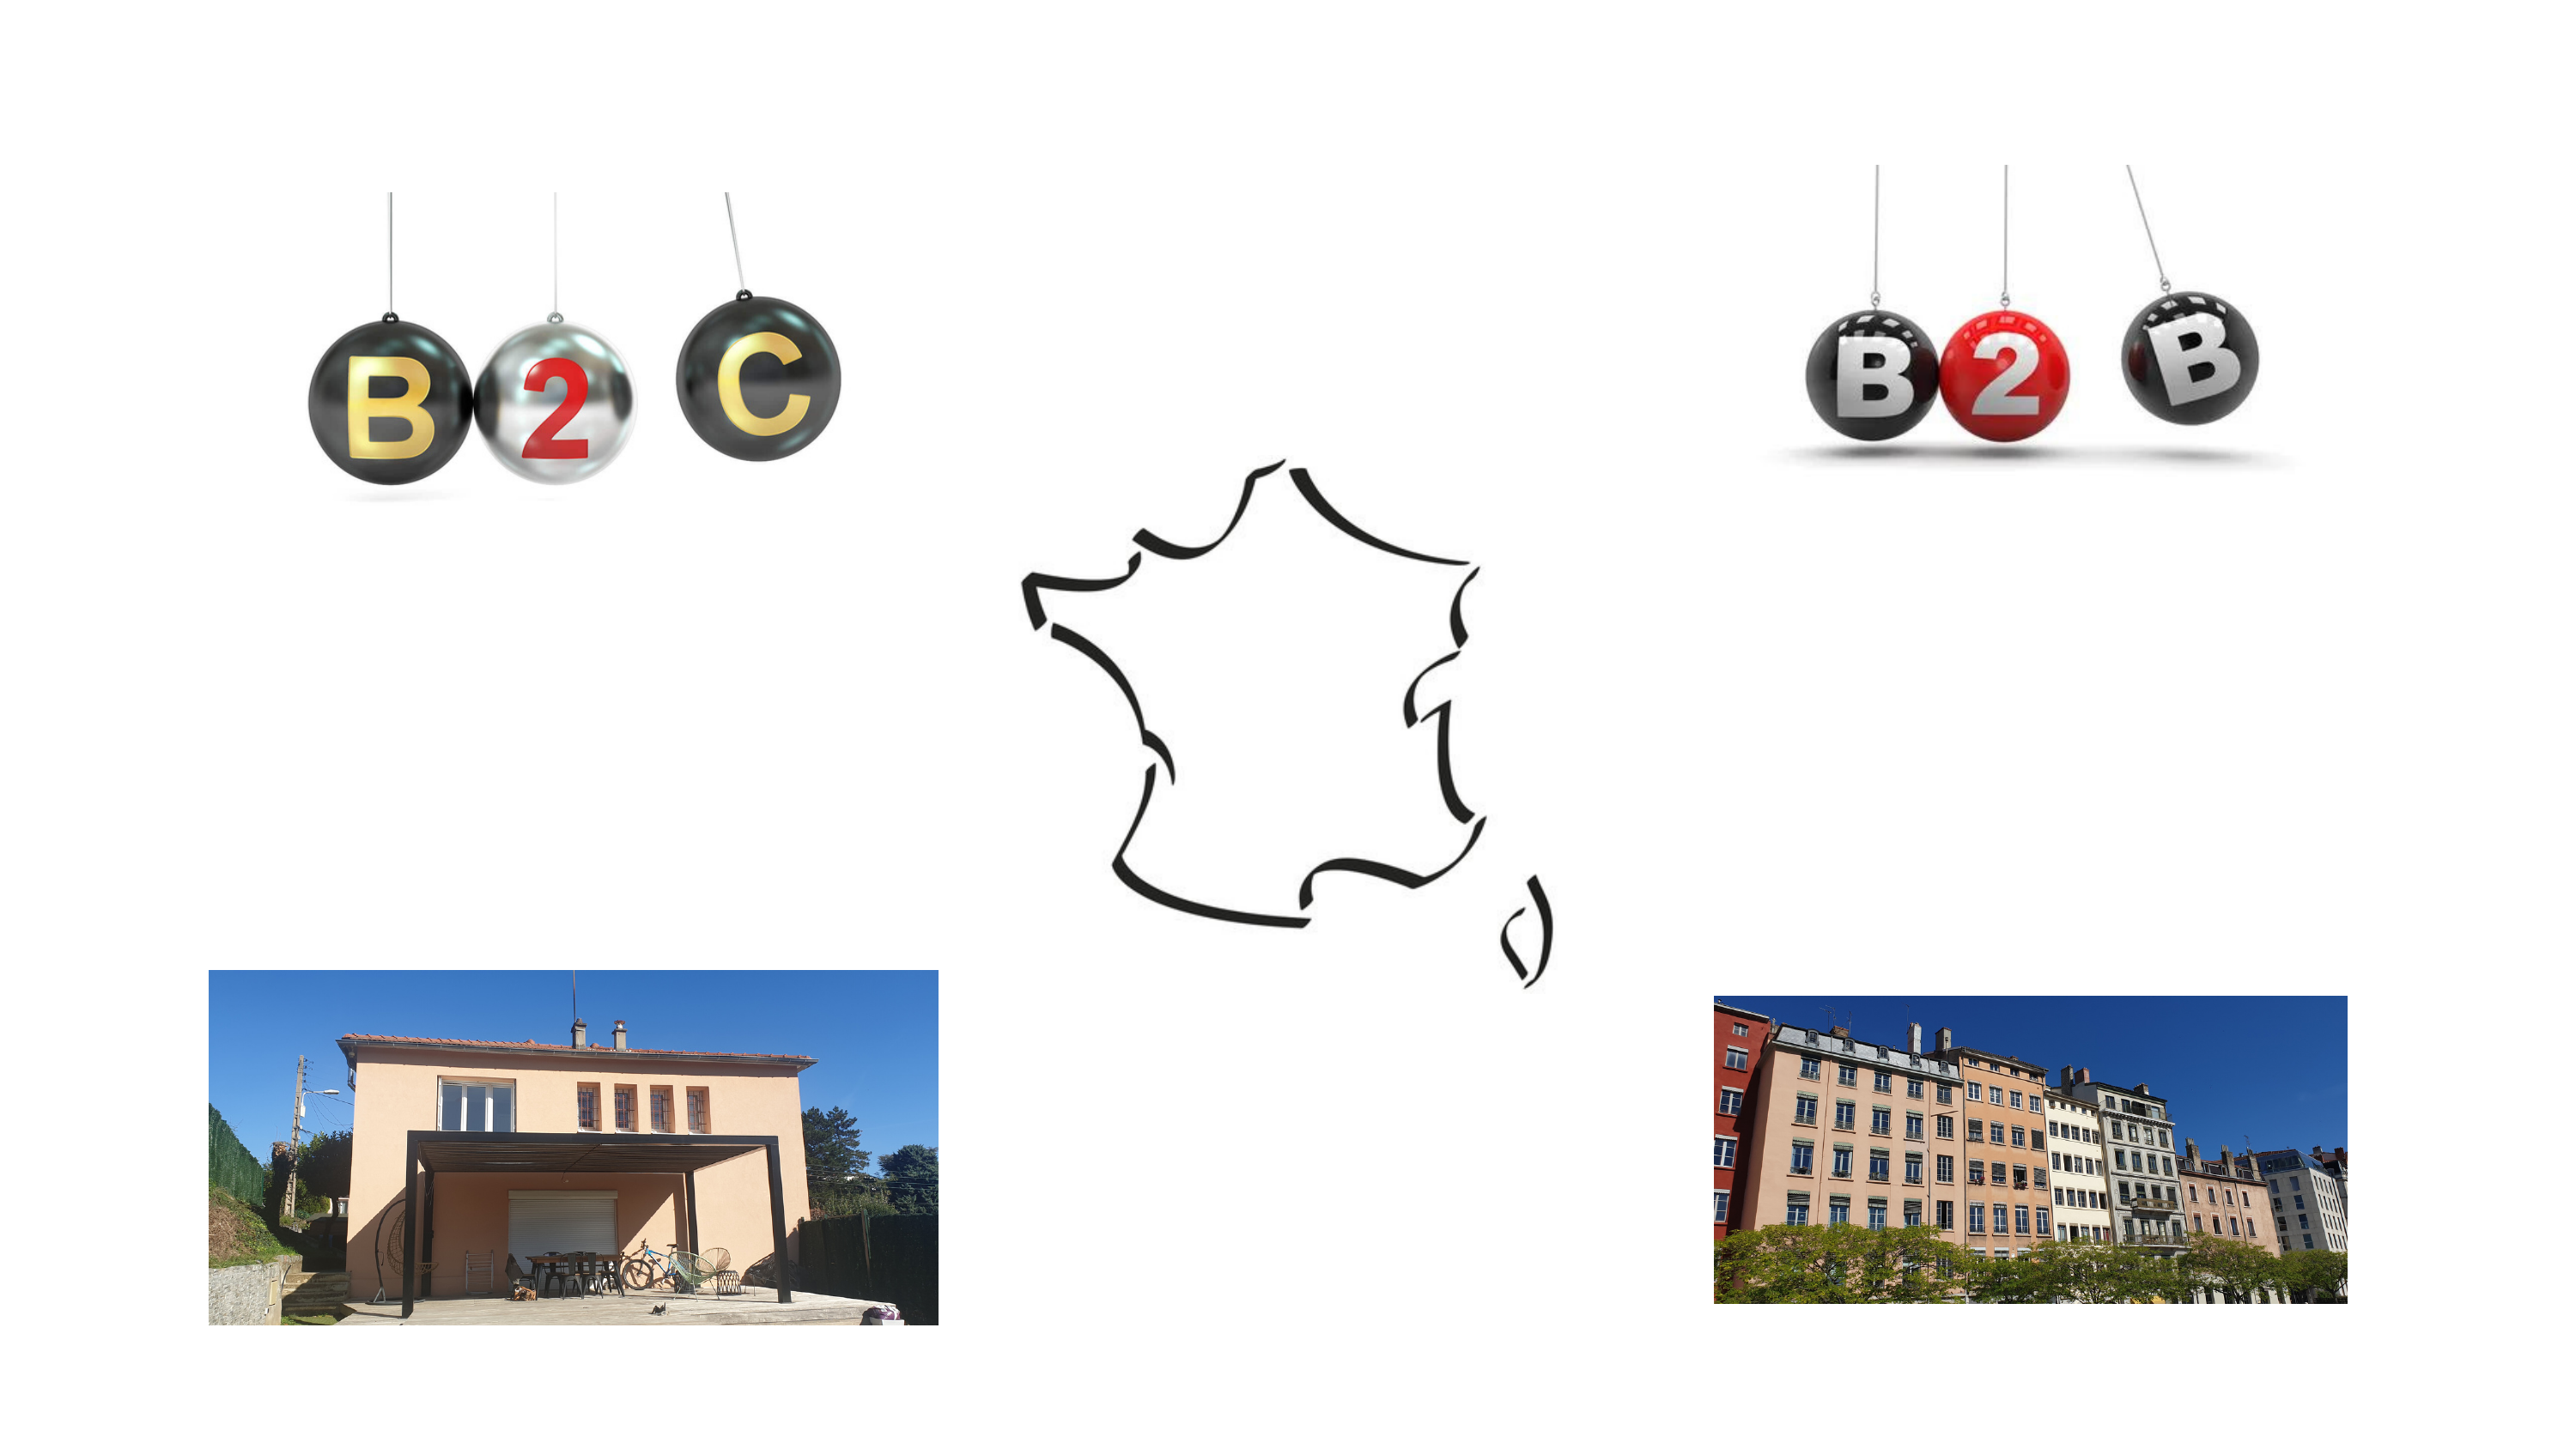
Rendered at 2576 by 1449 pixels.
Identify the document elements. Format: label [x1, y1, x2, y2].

picture [1018, 454, 1558, 994]
picture [209, 970, 939, 1325]
picture [1713, 165, 2348, 508]
picture [273, 192, 875, 508]
picture [1713, 995, 2348, 1304]
